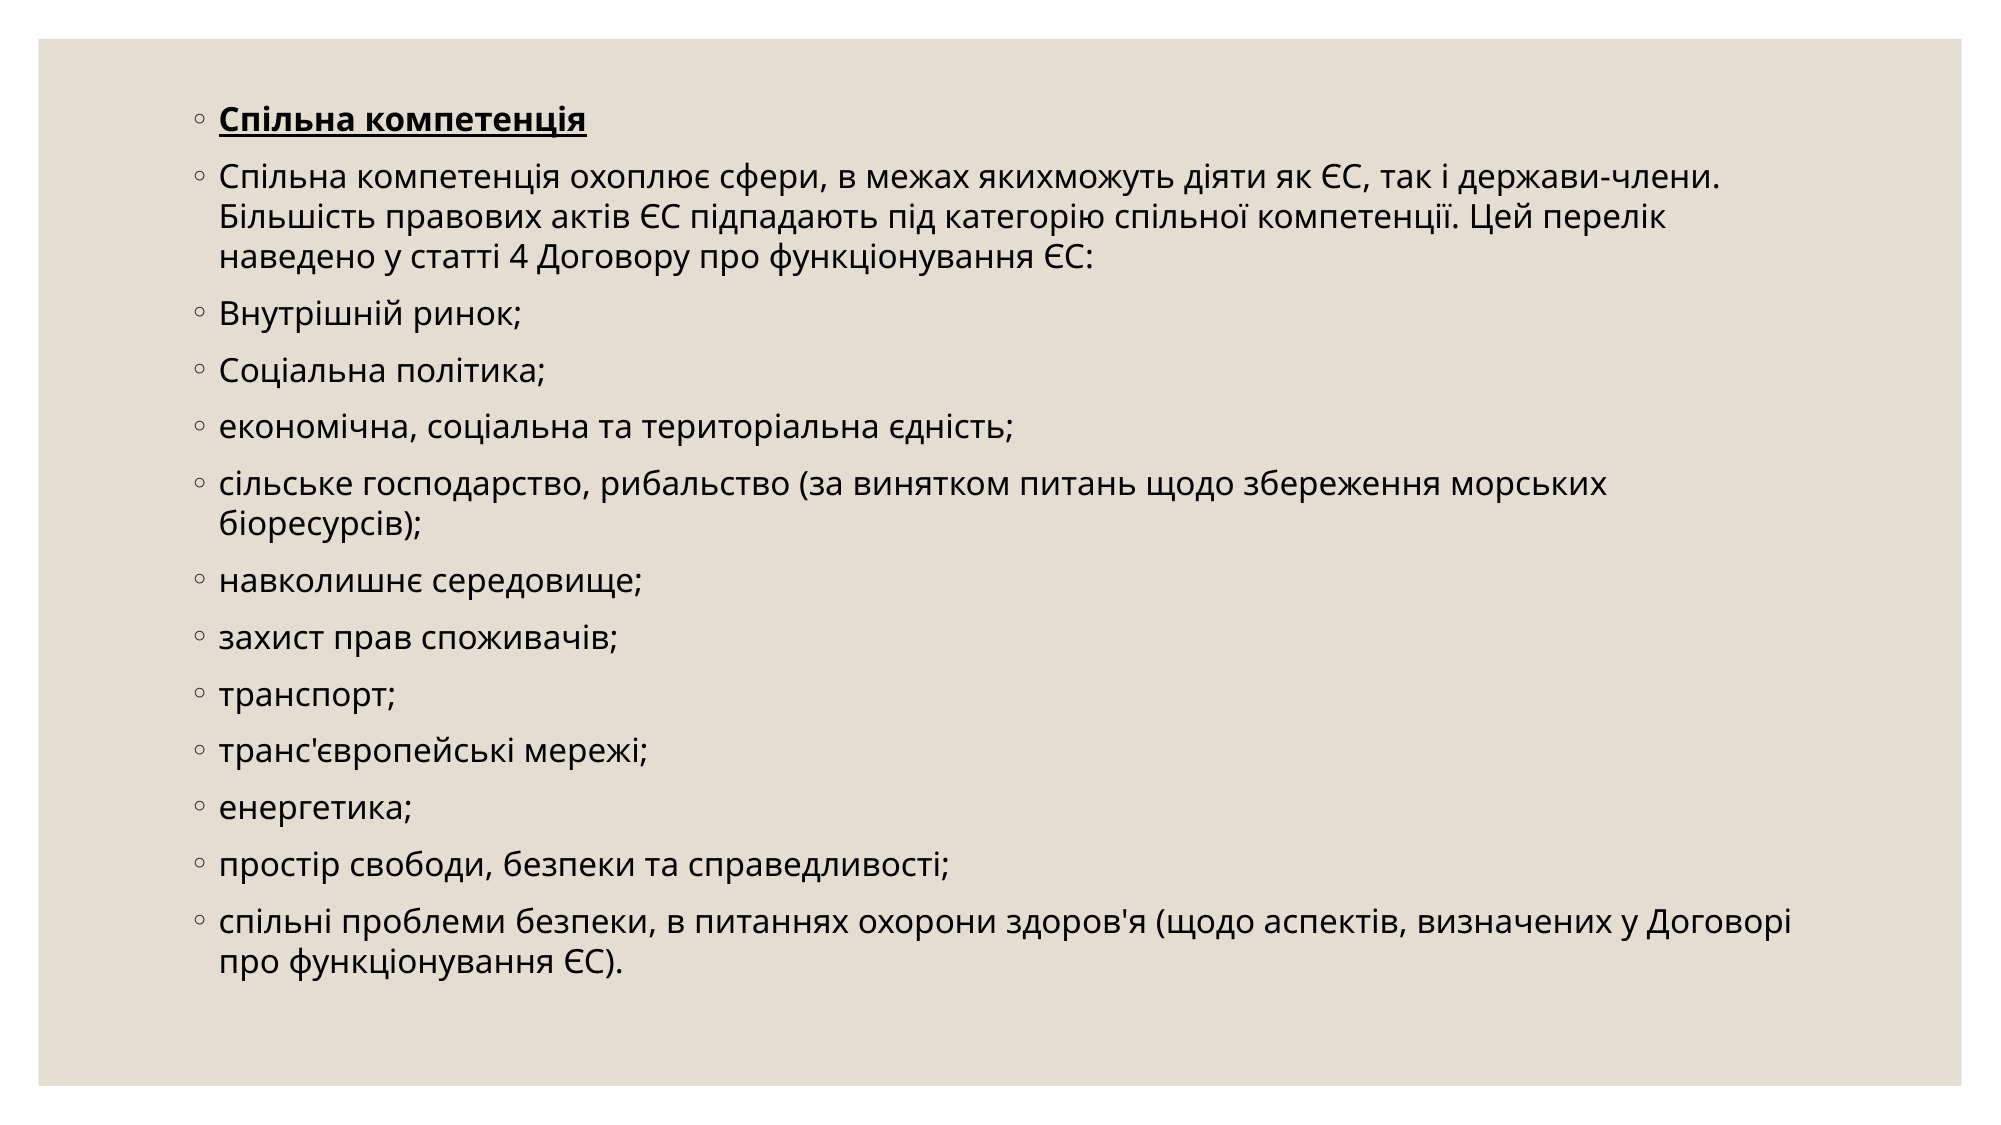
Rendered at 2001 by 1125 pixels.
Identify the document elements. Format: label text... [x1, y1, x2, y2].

list Спільна компетенція Спільна компетенція охоплює сфери, в межах якихможуть діяти як ЄС, так і держави-члени. Більшість правових актів ЄС підпадають під категорію спільної компетенції. Цей перелік наведено у статті 4 Договору про функціонування ЄС: Внутрішній ринок; Соціальна політика; економічна, соціальна та територіальна єдність; сільське господарство, рибальство (за винятком питань щодо збереження морських біоресурсів); навколишнє середовище; захист прав споживачів; транспорт; транс'європейські мережі; енергетика; простір свободи, безпеки та справедливості; спільні проблеми безпеки, в питаннях охорони здоров'я (щодо аспектів, визначених у Договорі про функціонування ЄС). [174, 91, 1825, 990]
